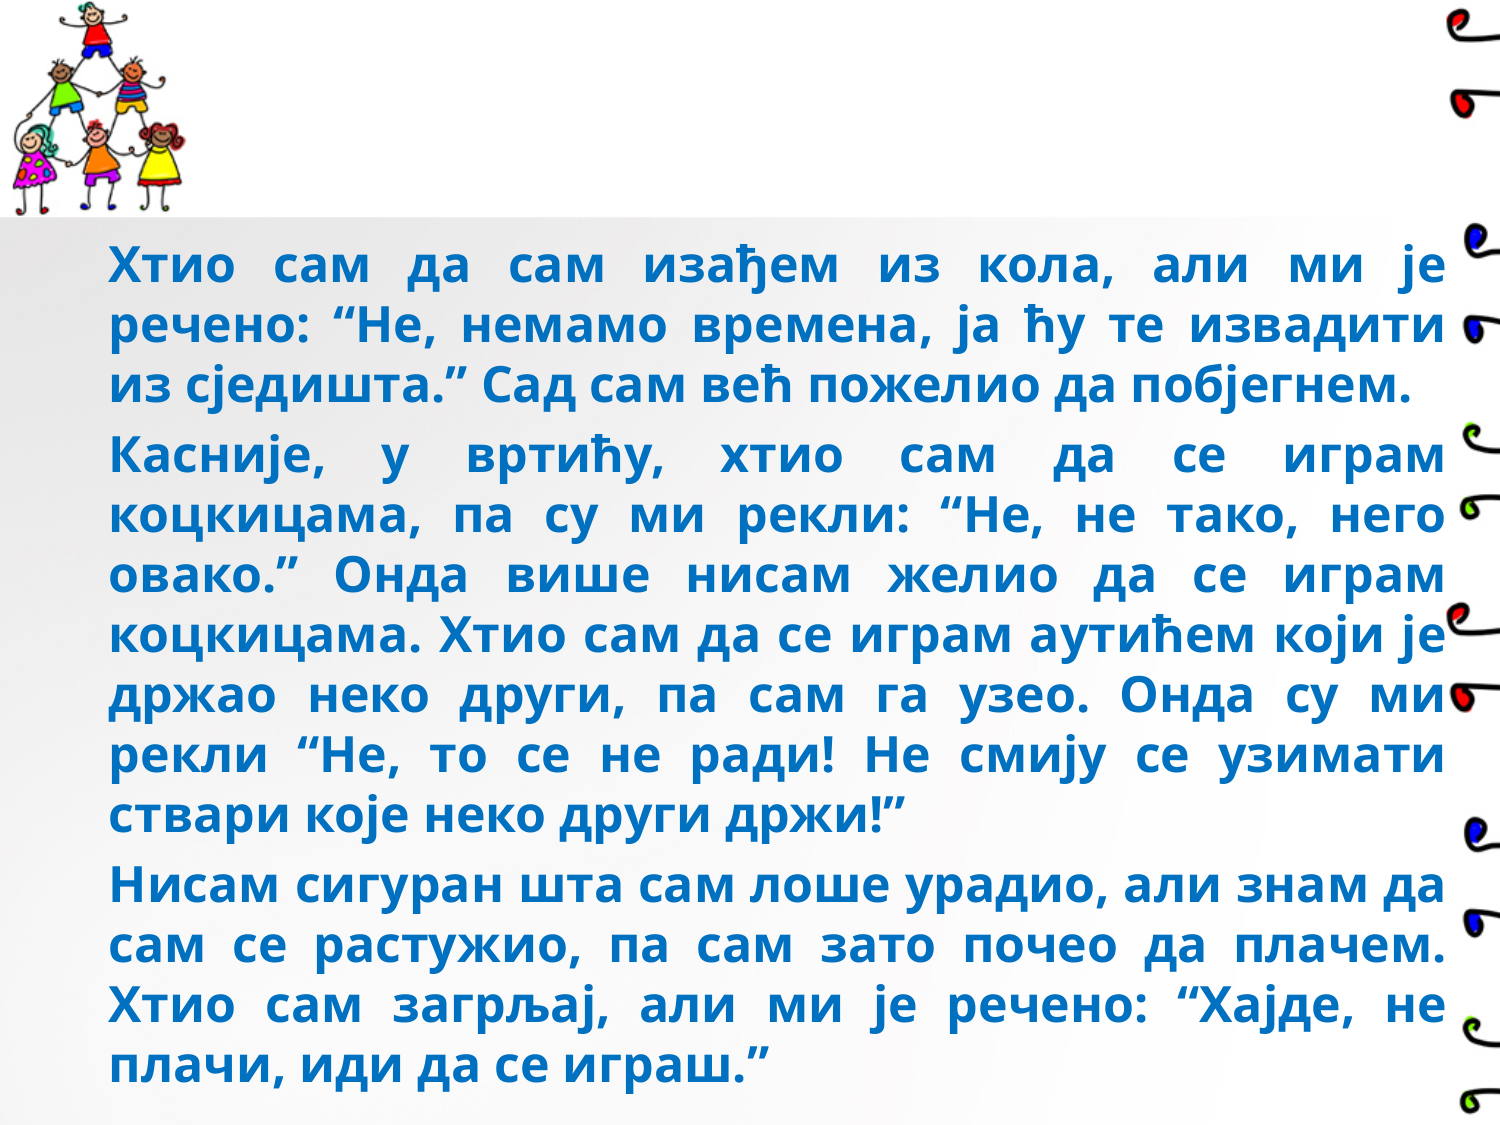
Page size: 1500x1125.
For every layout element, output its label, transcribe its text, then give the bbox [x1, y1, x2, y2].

list Хтио сам да сам изађем из кола, али ми је речено: “Не, немамо времена, ја ћу те извадити из сједишта.” Сад сам већ пожелио да побјегнем. Касније, у вртићу, хтио сам да се играм коцкицама, па су ми рекли: “Не, не тако, него овако.” Онда више нисам желио да се играм коцкицама. Хтио сам да се играм аутићем који је држао неко други, па сам га узео. Онда су ми рекли “Не, то се не ради! Не смију се узимати ствари које неко други држи!” Нисам сигуран шта сам лоше урадио, али знам да сам се растужио, па сам зато почео да плачем. Хтио сам загрљај, али ми је речено: “Хајде, не плачи, иди да се играш.” [37, 224, 1463, 1018]
picture [0, 0, 1500, 1125]
